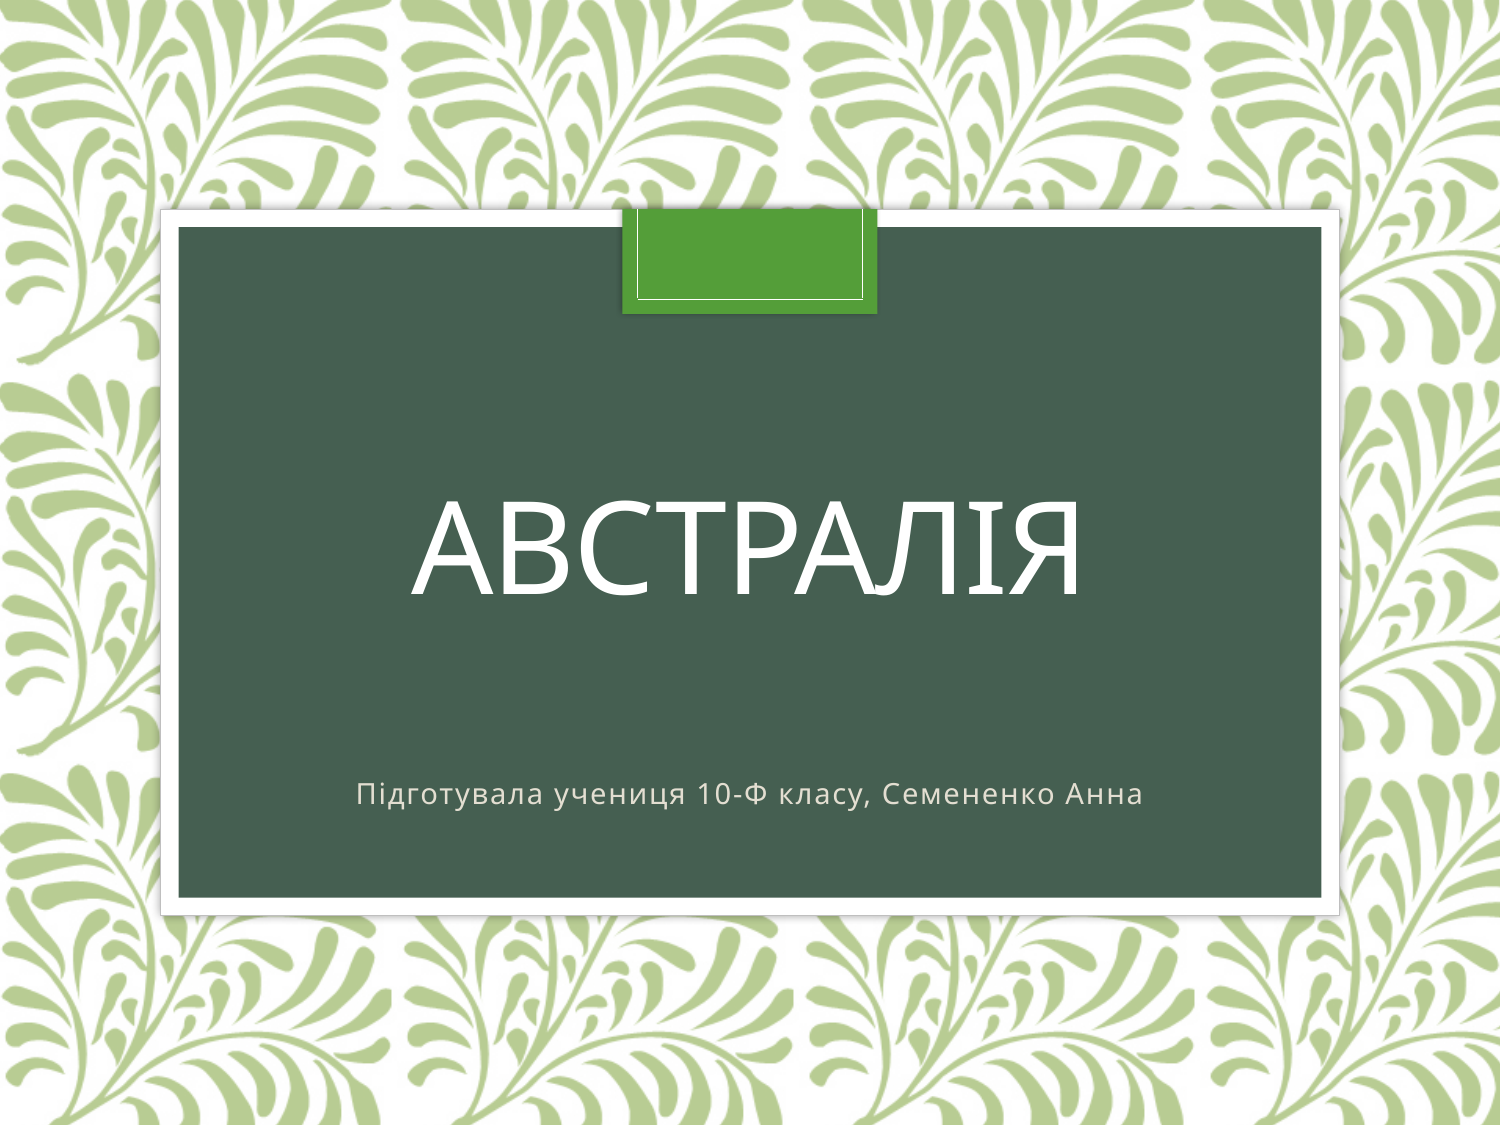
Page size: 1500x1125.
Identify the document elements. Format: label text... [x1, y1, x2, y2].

subtitle Підготувала учениця 10-Ф класу, Семененко Анна [192, 768, 1309, 851]
title Австралія [192, 343, 1308, 768]
